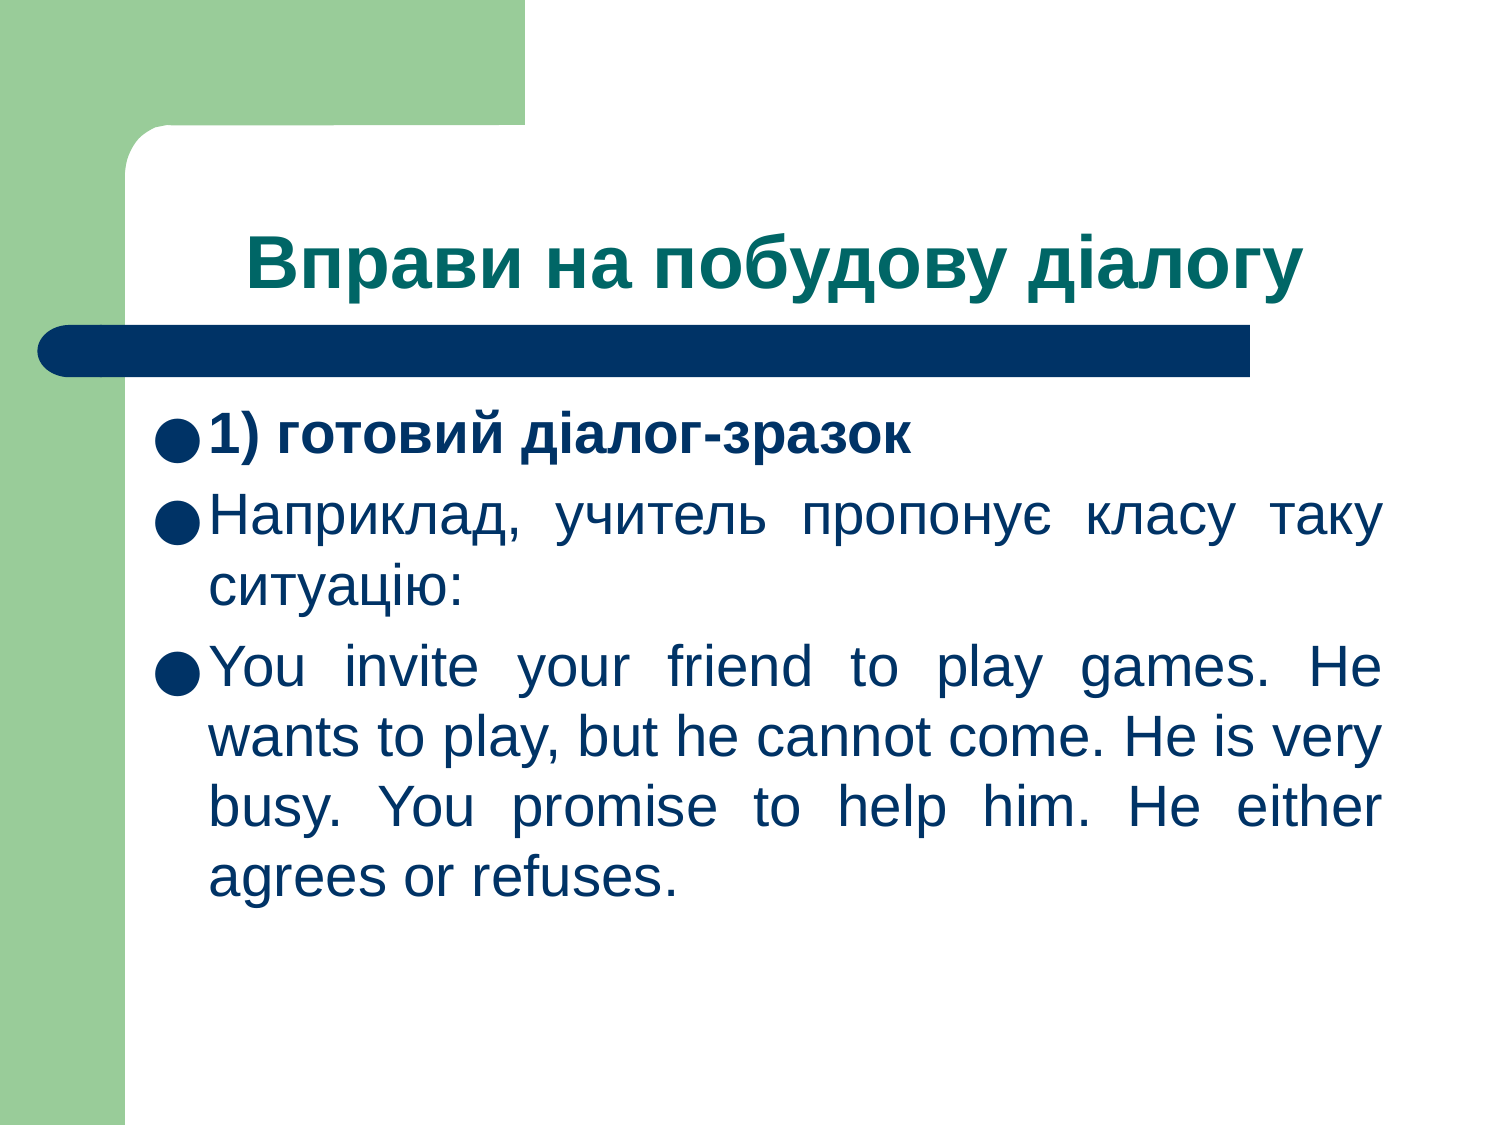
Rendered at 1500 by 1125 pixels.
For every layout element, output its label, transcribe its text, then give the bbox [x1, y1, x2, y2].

list 1) готовий діалог-зразок Наприклад, учитель пропонує класу таку ситуацію: You invite your friend to play games. He wants to play, but he cannot come. He is very busy. You promise to help him. He either agrees or refuses. [137, 387, 1400, 999]
title Вправи на побудову діалогу [125, 125, 1425, 313]
